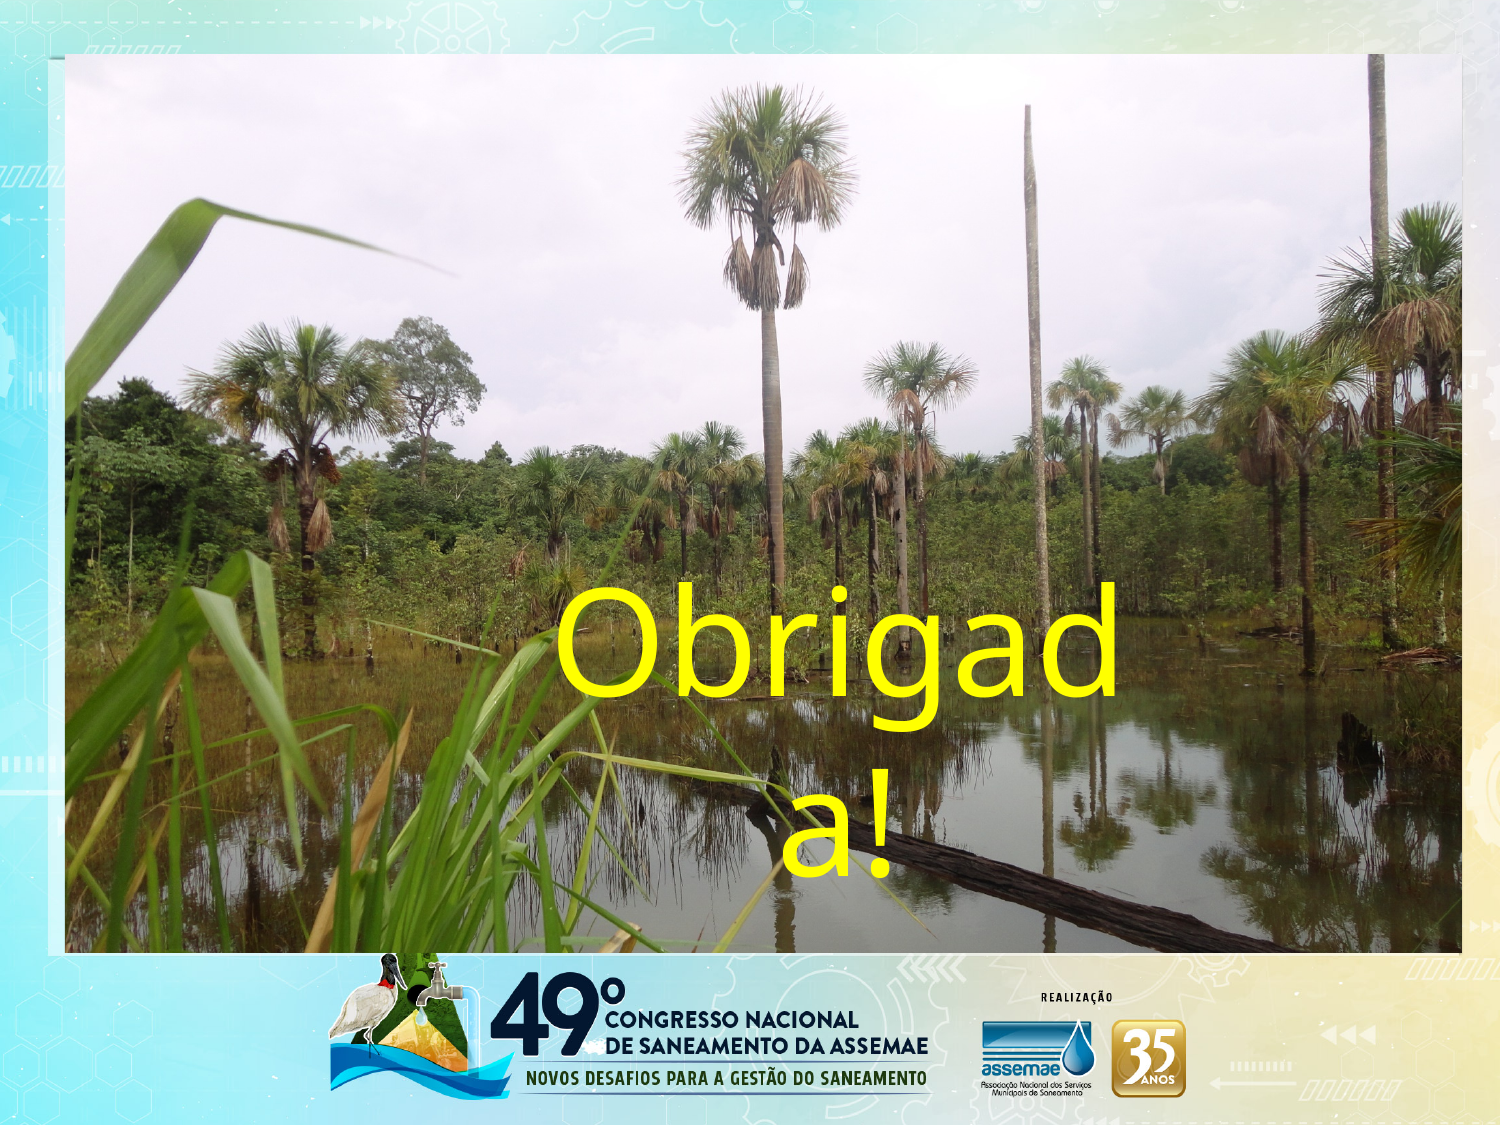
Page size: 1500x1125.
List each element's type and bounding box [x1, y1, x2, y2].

picture [0, 0, 1500, 1125]
list [64, 54, 1463, 953]
